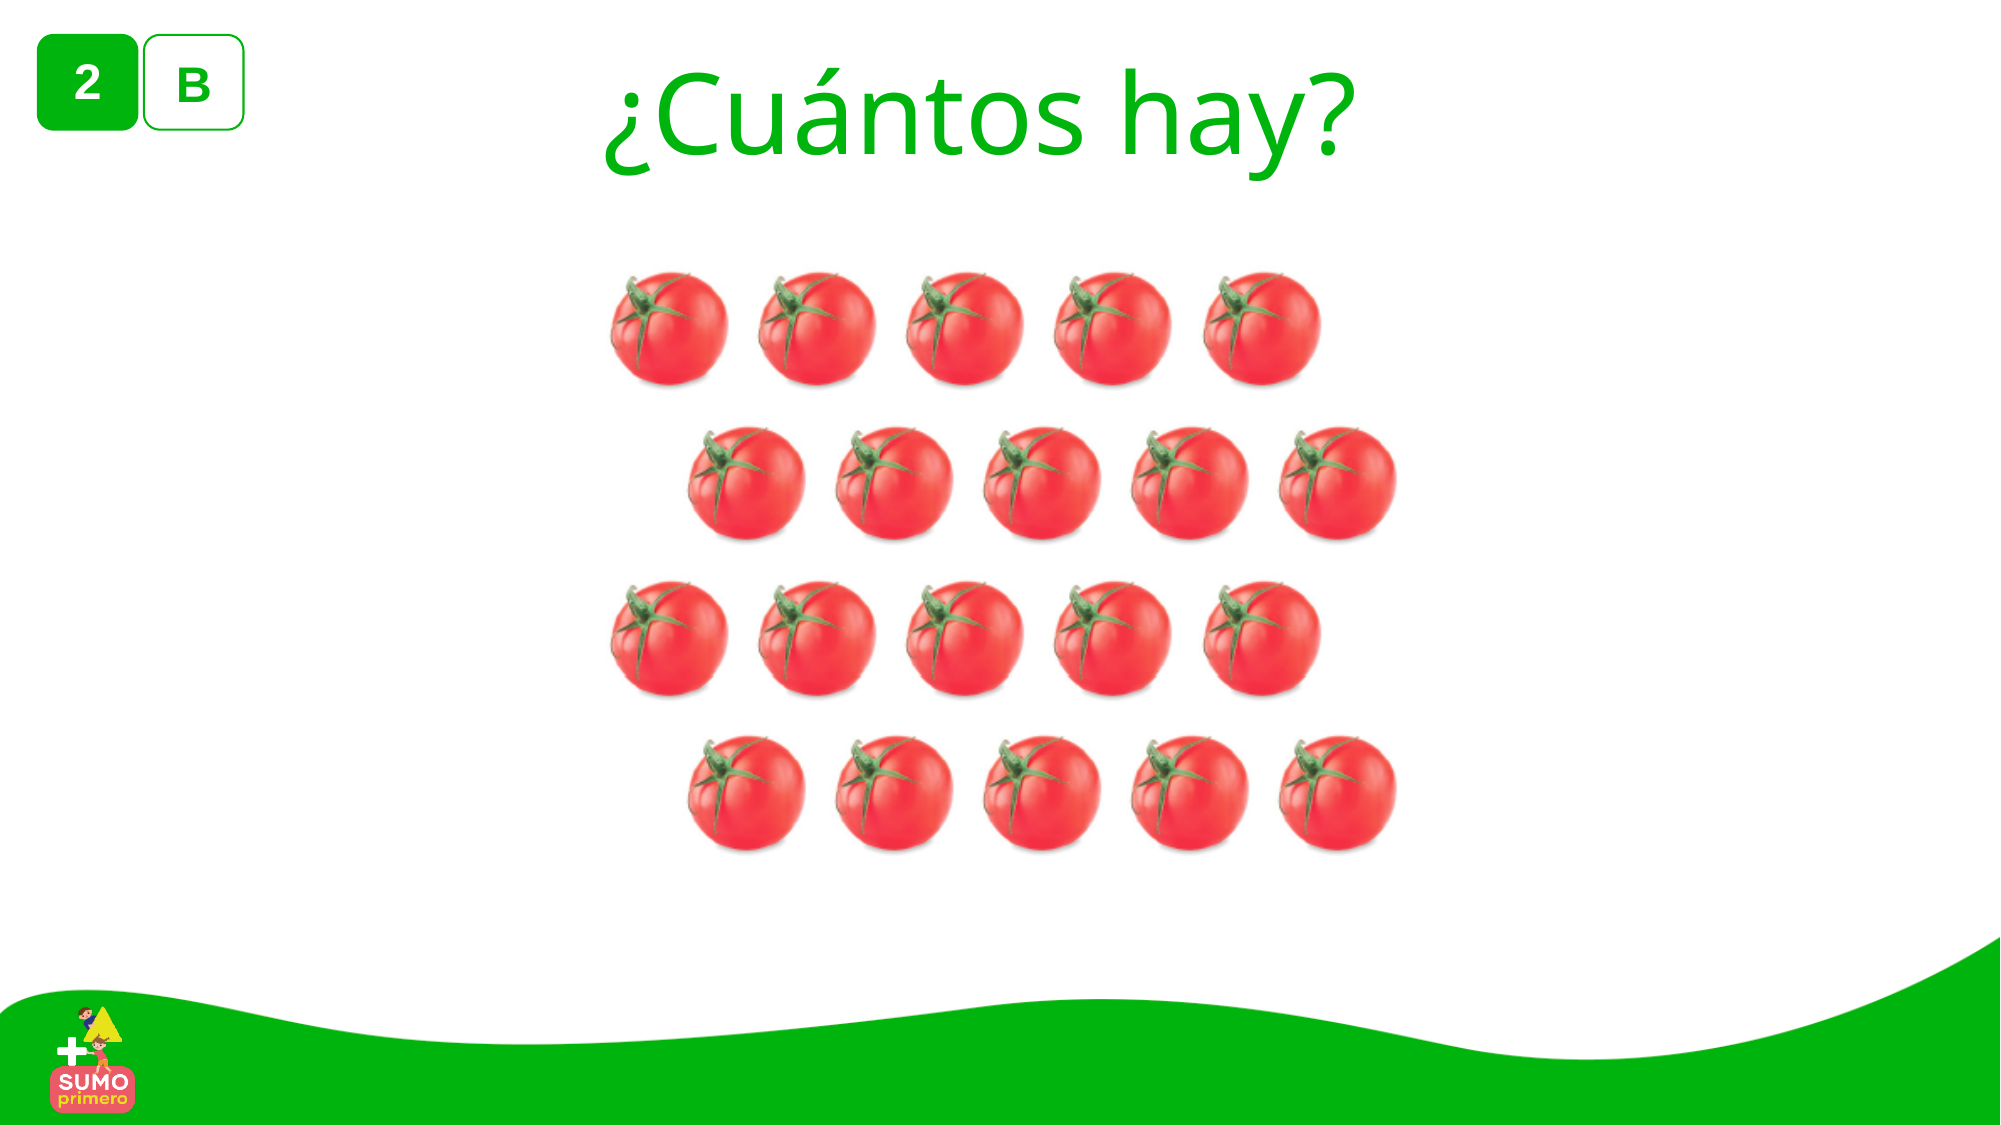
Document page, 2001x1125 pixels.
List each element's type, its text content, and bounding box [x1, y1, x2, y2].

text_box [37, 34, 138, 130]
text_box ¿Cuántos hay? [230, 0, 1731, 254]
text_box 2 [53, 42, 122, 118]
picture [0, 69, 2000, 1125]
text_box [143, 34, 230, 130]
